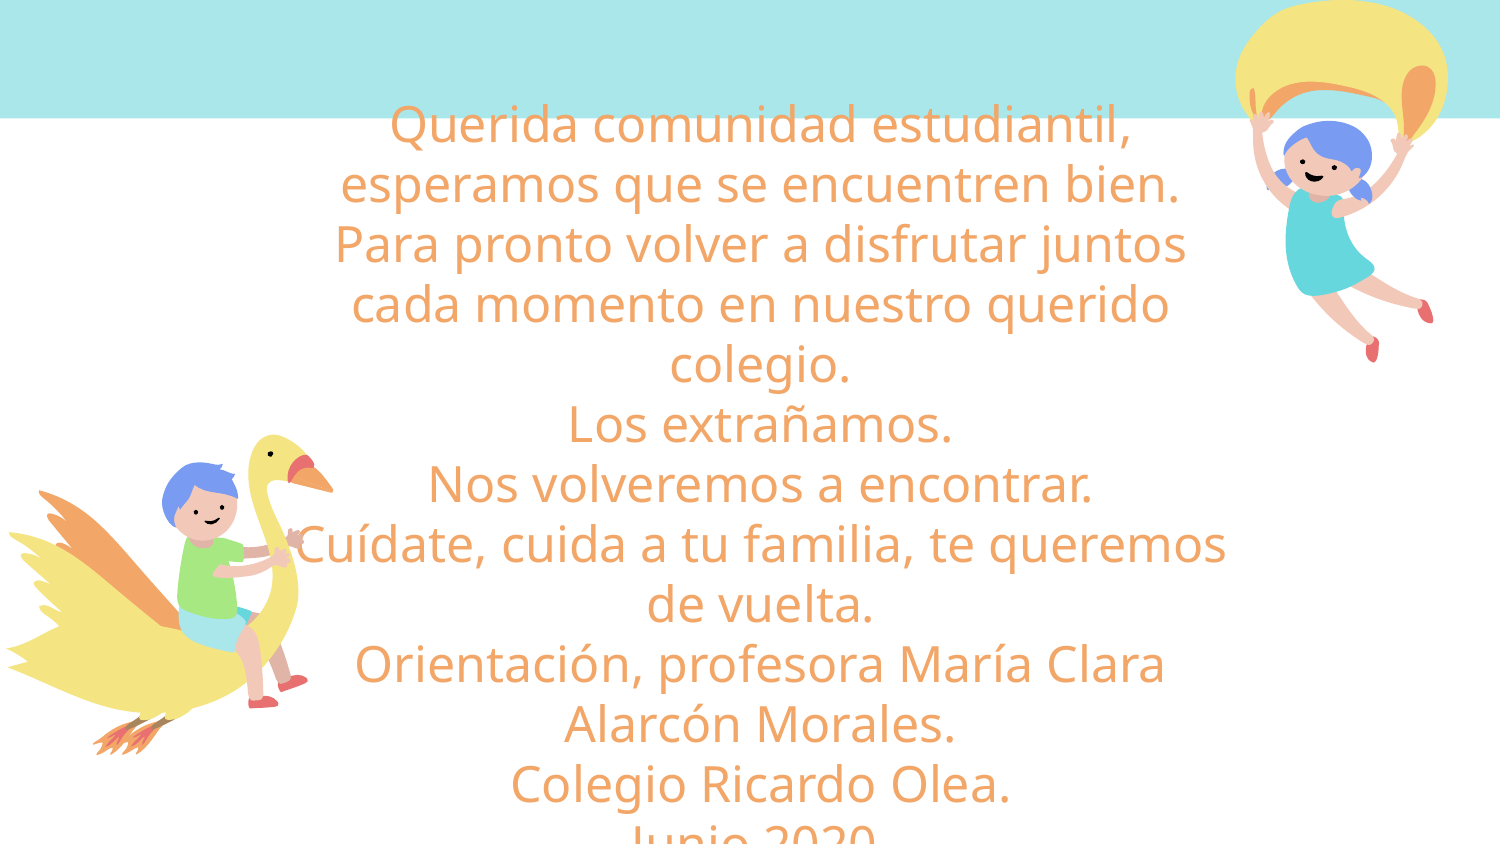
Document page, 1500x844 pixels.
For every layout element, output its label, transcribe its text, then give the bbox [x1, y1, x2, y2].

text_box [1232, 0, 1449, 363]
title Querida comunidad estudiantil, esperamos que se encuentren bien. Para pronto volver a disfrutar juntos cada momento en nuestro querido colegio. Los extrañamos. Nos volveremos a encontrar. Cuídate, cuida a tu familia, te queremos de vuelta. Orientación, profesora María Clara Alarcón Morales. Colegio Ricardo Olea. Junio 2020. [272, 77, 1250, 764]
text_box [5, 434, 334, 756]
